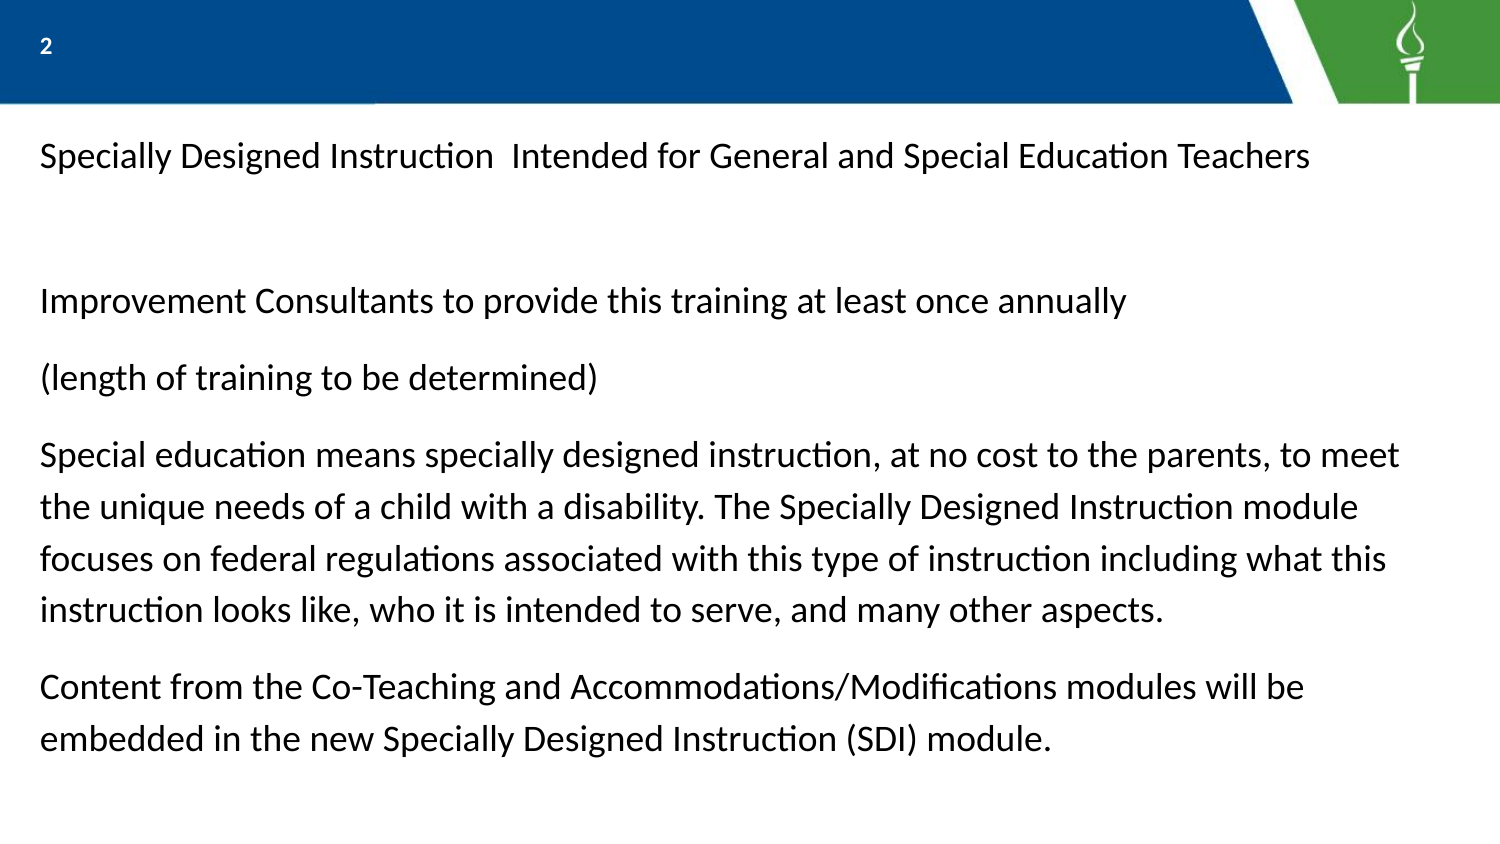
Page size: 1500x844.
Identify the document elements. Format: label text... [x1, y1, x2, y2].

list Improvement Consultants to provide this training at least once annually (length of training to be determined) Special education means specially designed instruction, at no cost to the parents, to meet the unique needs of a child with a disability. The Specially Designed Instruction module focuses on federal regulations associated with this type of instruction including what this instruction looks like, who it is intended to serve, and many other aspects. Content from the Co-Teaching and Accommodations/Modifications modules will be embedded in the new Specially Designed Instruction (SDI) module. [24, 262, 1475, 807]
slide_number ‹#› [24, 21, 150, 67]
title Specially Designed Instruction Intended for General and Special Education Teachers [24, 133, 1475, 254]
picture [0, 0, 1500, 844]
